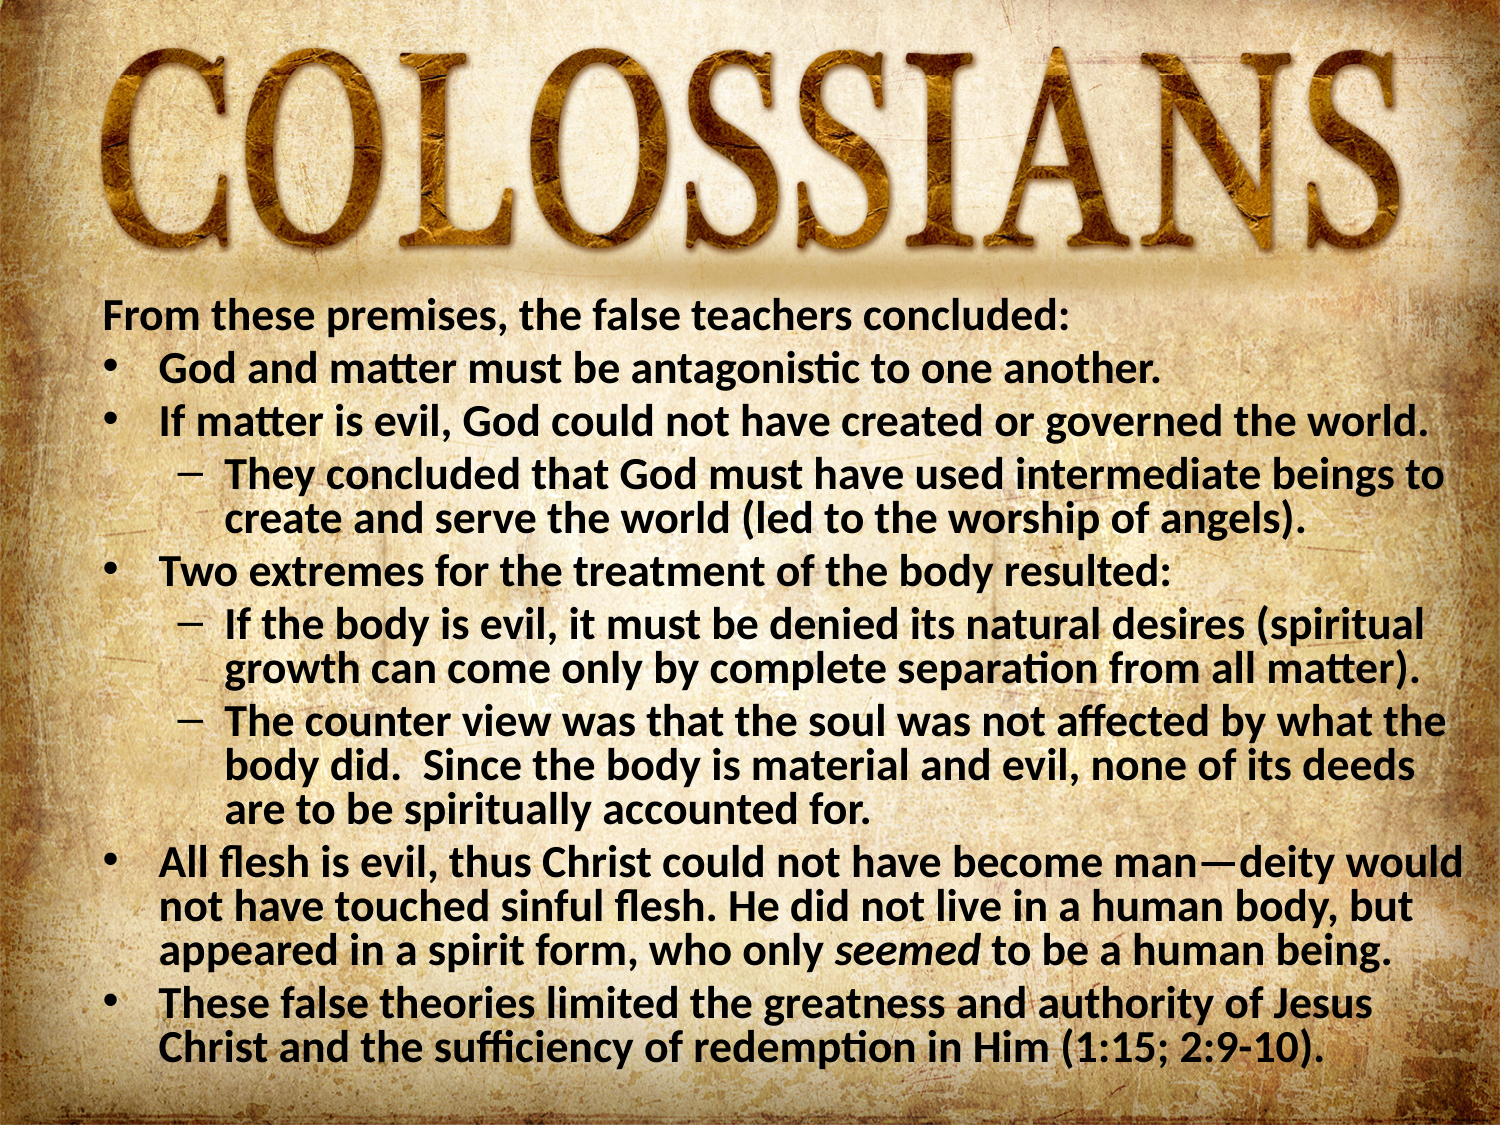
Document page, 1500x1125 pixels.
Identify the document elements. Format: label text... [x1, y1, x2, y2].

list From these premises, the false teachers concluded: God and matter must be antagonistic to one another. If matter is evil, God could not have created or governed the world. They concluded that God must have used intermediate beings to create and serve the world (led to the worship of angels). Two extremes for the treatment of the body resulted: If the body is evil, it must be denied its natural desires (spiritual growth can come only by complete separation from all matter). The counter view was that the soul was not affected by what the body did. Since the body is material and evil, none of its deeds are to be spiritually accounted for. All flesh is evil, thus Christ could not have become man—deity would not have touched sinful flesh. He did not live in a human body, but appeared in a spirit form, who only seemed to be a human being. These false theories limited the greatness and authority of Jesus Christ and the sufficiency of redemption in Him (1:15; 2:9-10). [87, 287, 1500, 1125]
picture [0, 0, 1500, 1125]
